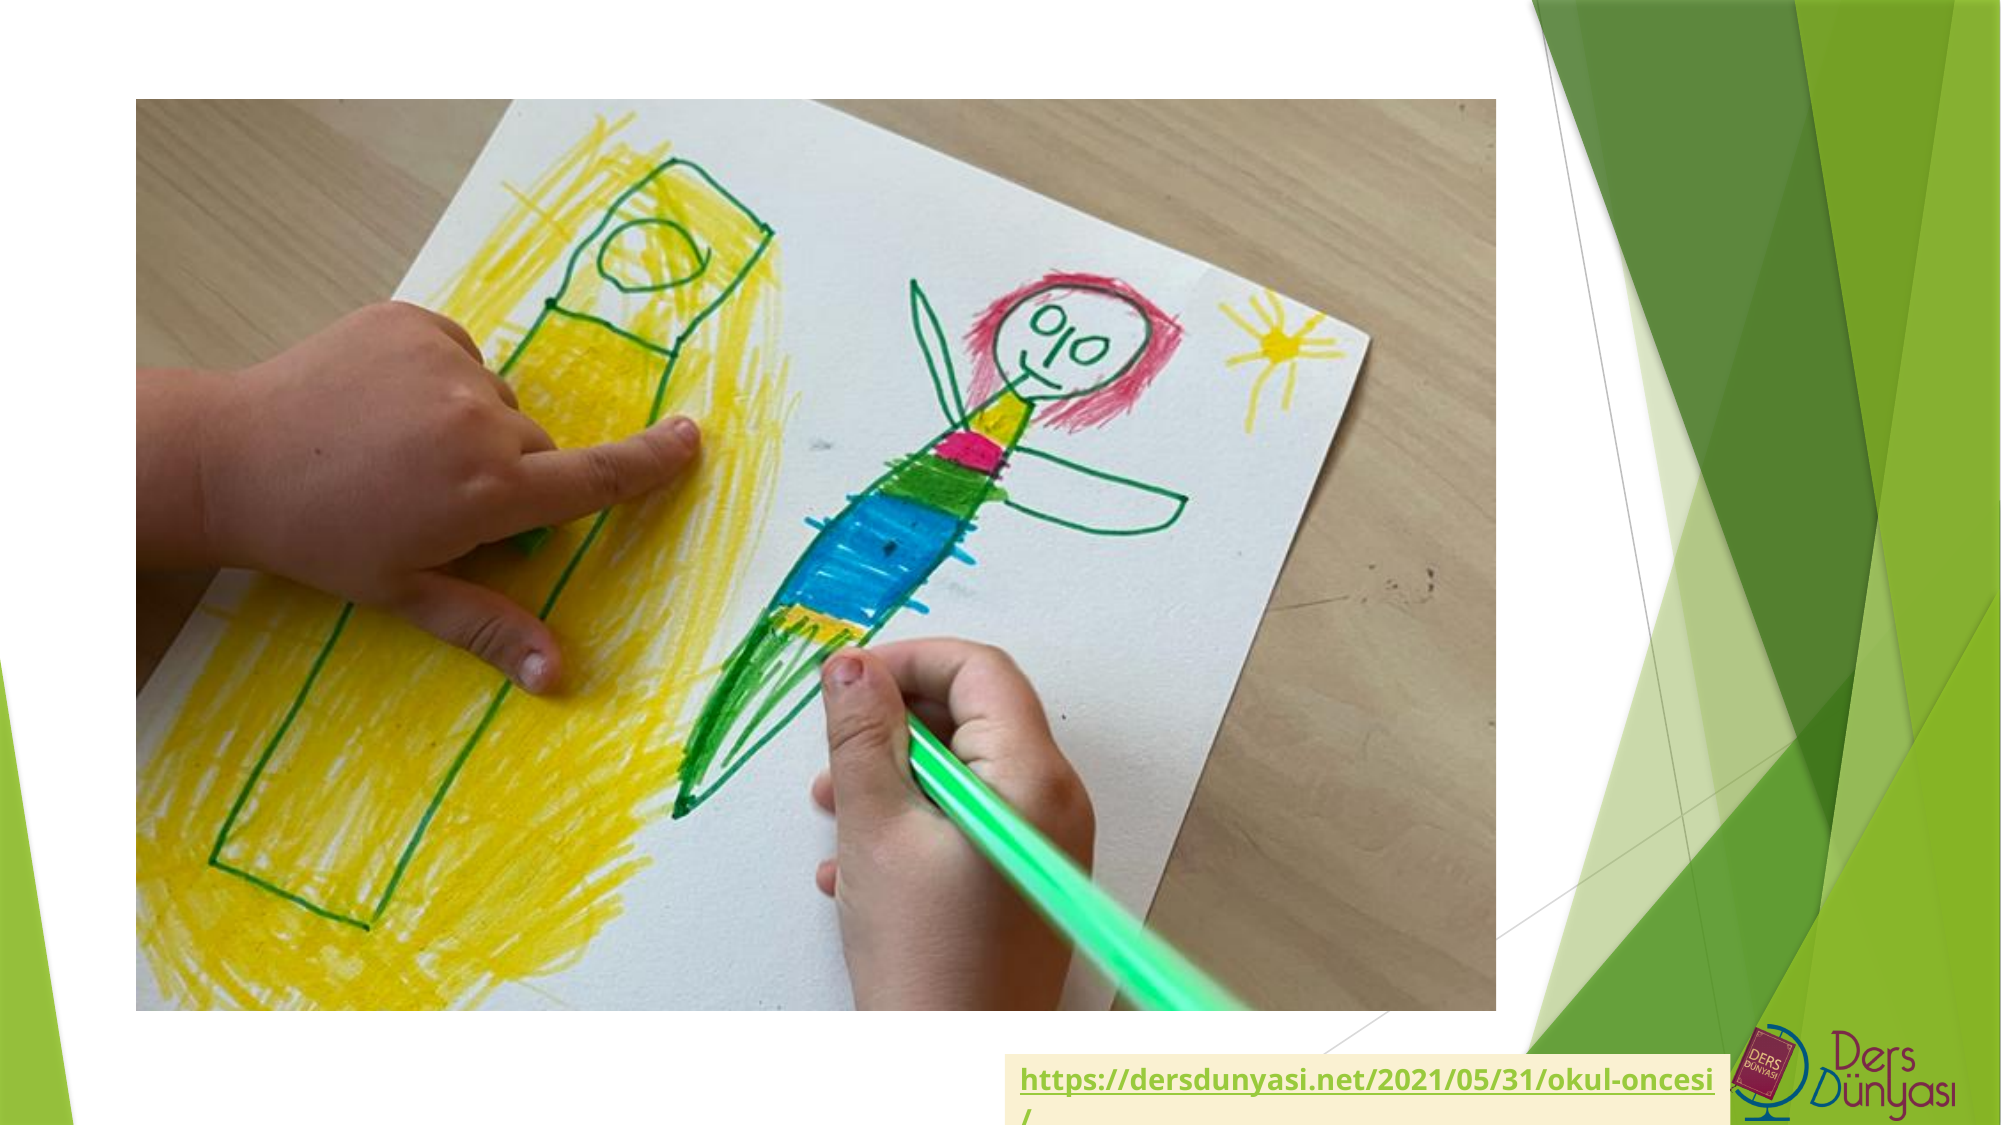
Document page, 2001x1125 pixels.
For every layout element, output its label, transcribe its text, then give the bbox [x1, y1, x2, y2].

picture [1729, 1024, 1804, 1121]
picture [1769, 1024, 1955, 1121]
text_box https://dersdunyasi.net/2021/05/31/okul-oncesi/ [1004, 1054, 1726, 1125]
picture [135, 99, 1497, 1012]
